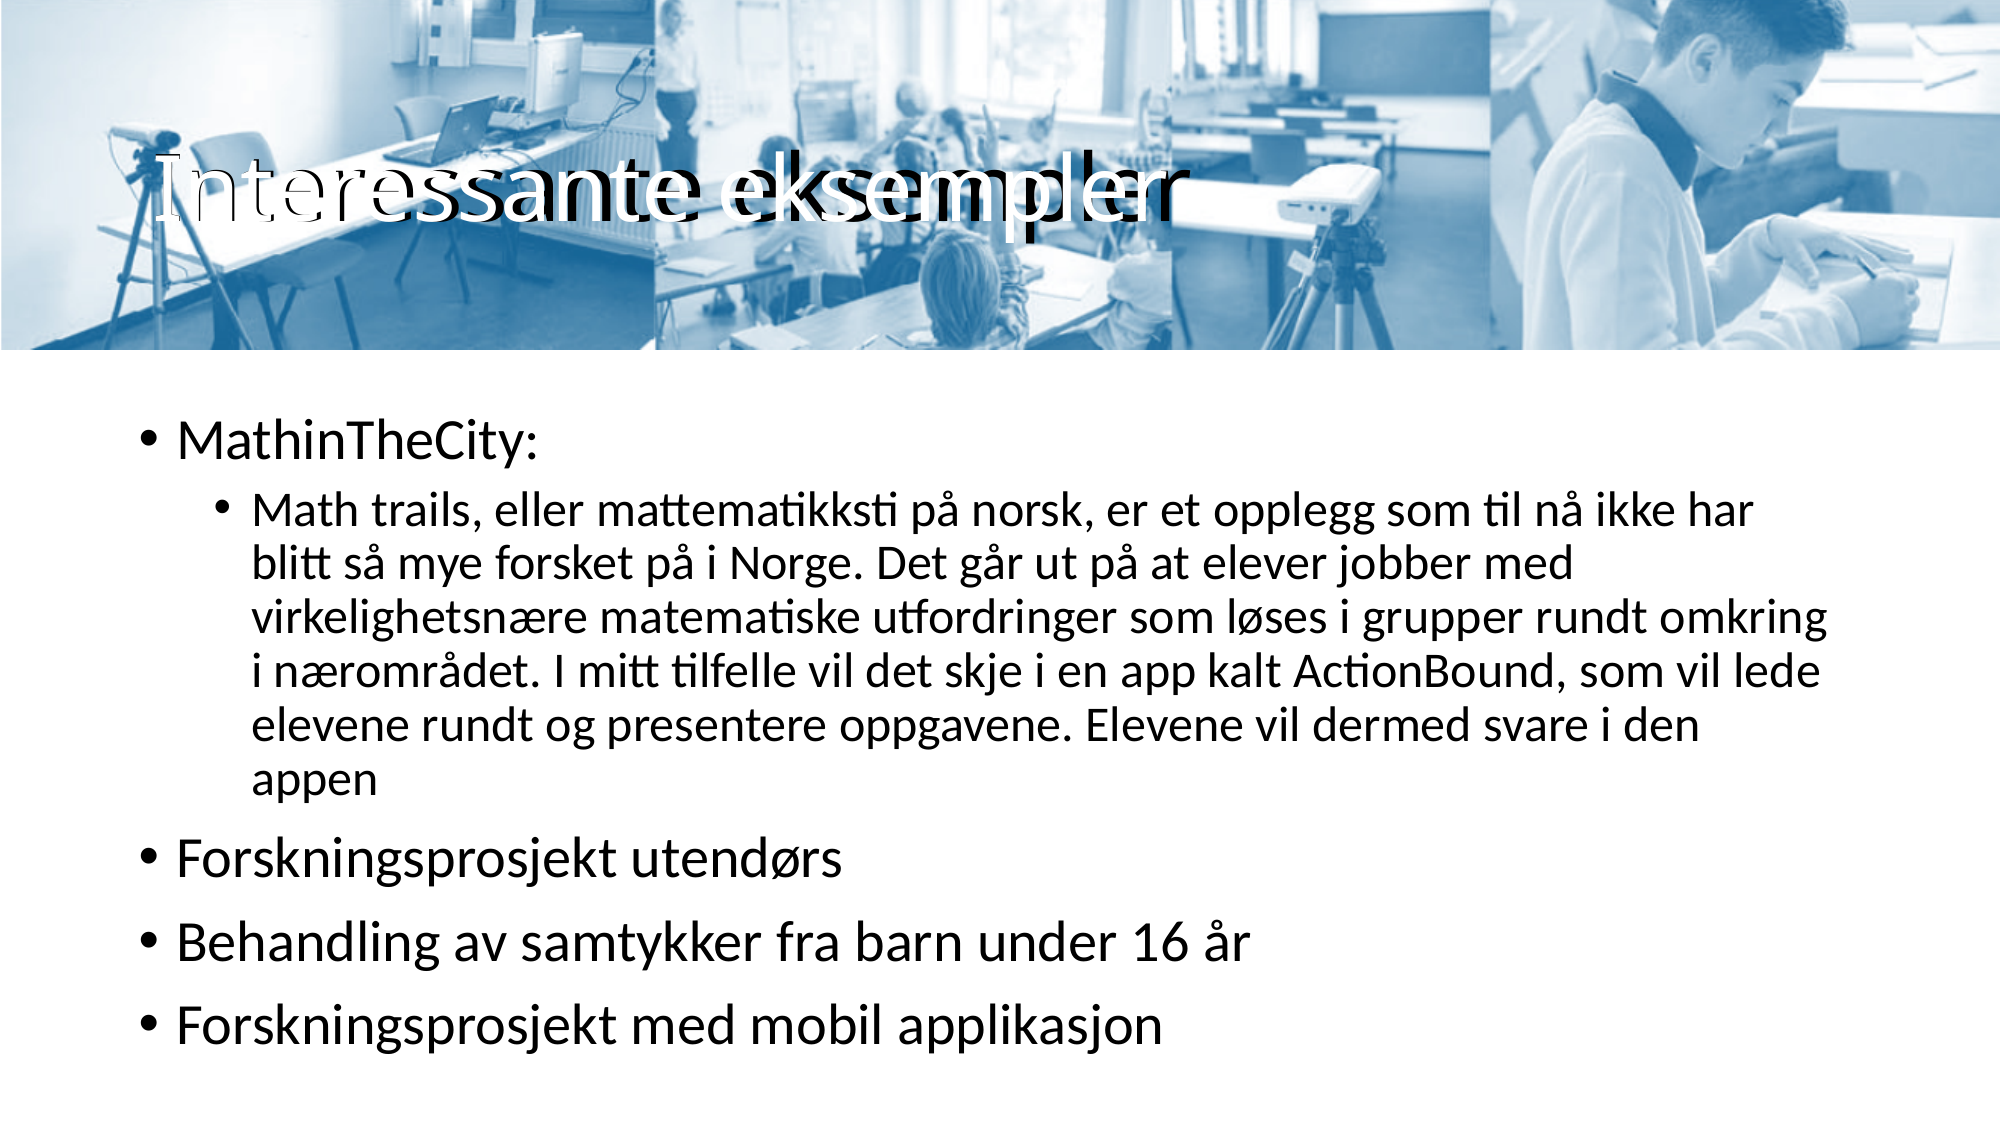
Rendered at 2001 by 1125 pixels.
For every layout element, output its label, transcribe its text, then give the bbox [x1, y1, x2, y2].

list MathinTheCity: Math trails, eller mattematikksti på norsk, er et opplegg som til nå ikke har blitt så mye forsket på i Norge. Det går ut på at elever jobber med virkelighetsnære matematiske utfordringer som løses i grupper rundt omkring i nærområdet. I mitt tilfelle vil det skje i en app kalt ActionBound, som vil lede elevene rundt og presentere oppgavene. Elevene vil dermed svare i den appen Forskningsprosjekt utendørs Behandling av samtykker fra barn under 16 år Forskningsprosjekt med mobil applikasjon [123, 402, 1849, 1116]
picture [0, 0, 2000, 350]
